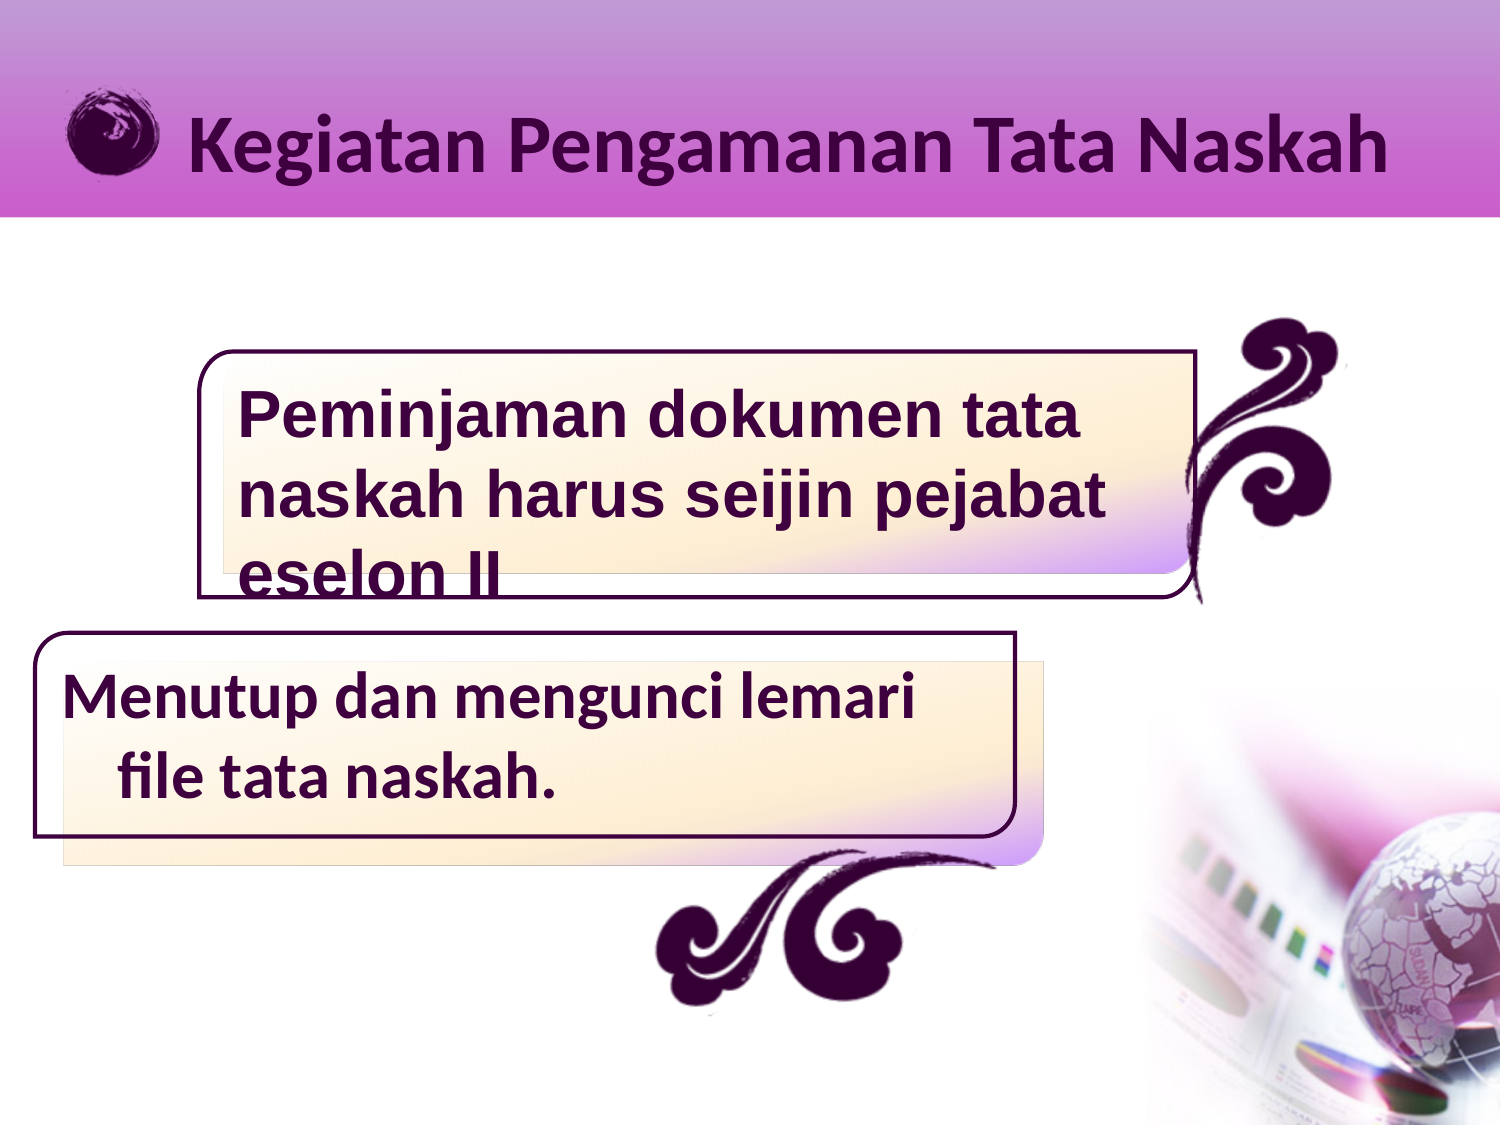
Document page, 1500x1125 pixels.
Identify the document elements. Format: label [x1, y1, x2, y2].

picture [0, 0, 1500, 1125]
text_box [34, 632, 1045, 1044]
text_box [198, 280, 1372, 637]
text_box [58, 81, 1414, 199]
